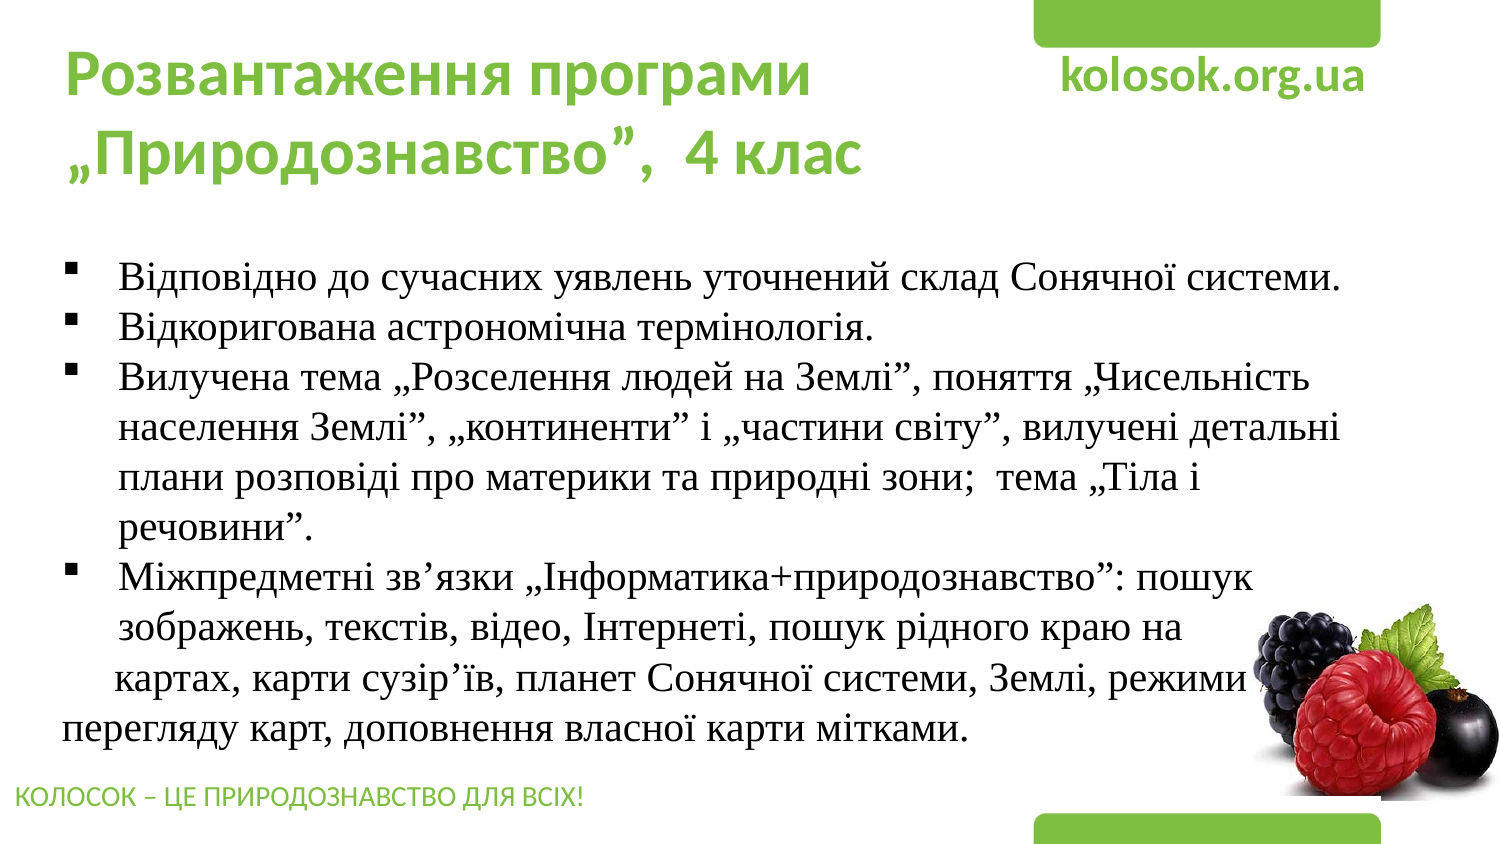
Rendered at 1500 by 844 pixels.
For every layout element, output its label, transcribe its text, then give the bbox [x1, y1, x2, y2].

text_box КОЛОСОК – ЦЕ ПРИРОДОЗНАВСТВО ДЛЯ ВСІХ! [0, 769, 1010, 840]
picture [1033, 602, 1500, 844]
picture [1033, 0, 1381, 68]
text_box Відповідно до сучасних уявлень уточнений склад Сонячної системи. Відкоригована астрономічна термінологія. Вилучена тема „Розселення людей на Землі”, поняття „Чисельність населення Землі”, „континенти” і „частини світу”, вилучені детальні плани розповіді про материки та природні зони; тема „Тіла і речовини”. Міжпредметні зв’язки „Інформатика+природознавство”: пошук зображень, текстів, відео, Інтернеті, пошук рідного краю на картах, карти сузір’їв, планет Сонячної системи, Землі, режими перегляду карт, доповнення власної карти мітками. [47, 191, 1400, 807]
text_box Розвантаження програми „Природознавство”, 4 клас [50, 21, 917, 191]
text_box kolosok.org.ua [1045, 75, 1382, 109]
